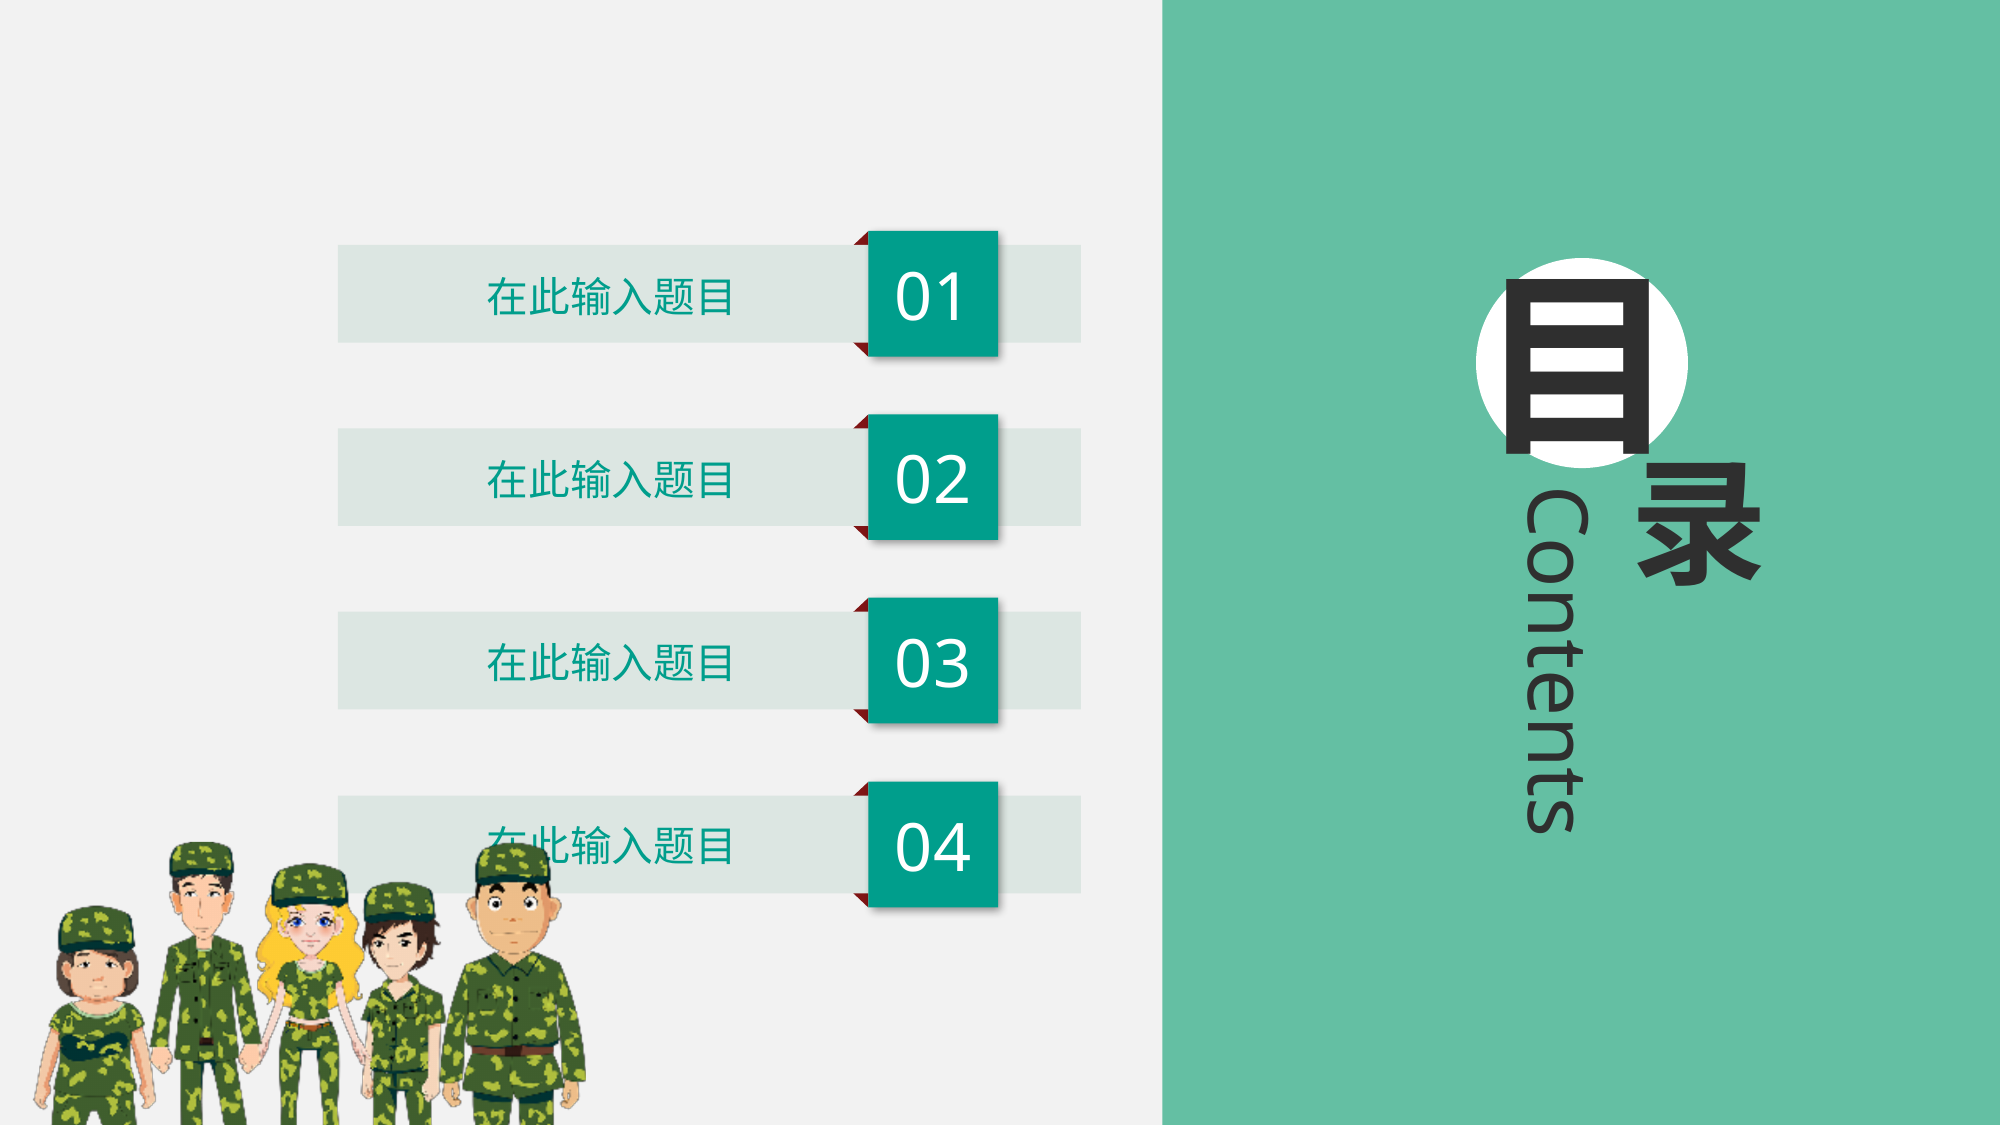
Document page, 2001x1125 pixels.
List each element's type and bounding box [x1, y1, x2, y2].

text_box [337, 231, 1081, 357]
text_box [449, 781, 1081, 908]
text_box [337, 414, 1081, 541]
text_box [337, 597, 1081, 724]
picture [26, 705, 585, 1125]
text_box [1161, 0, 2000, 1125]
text_box [1445, 230, 1779, 874]
